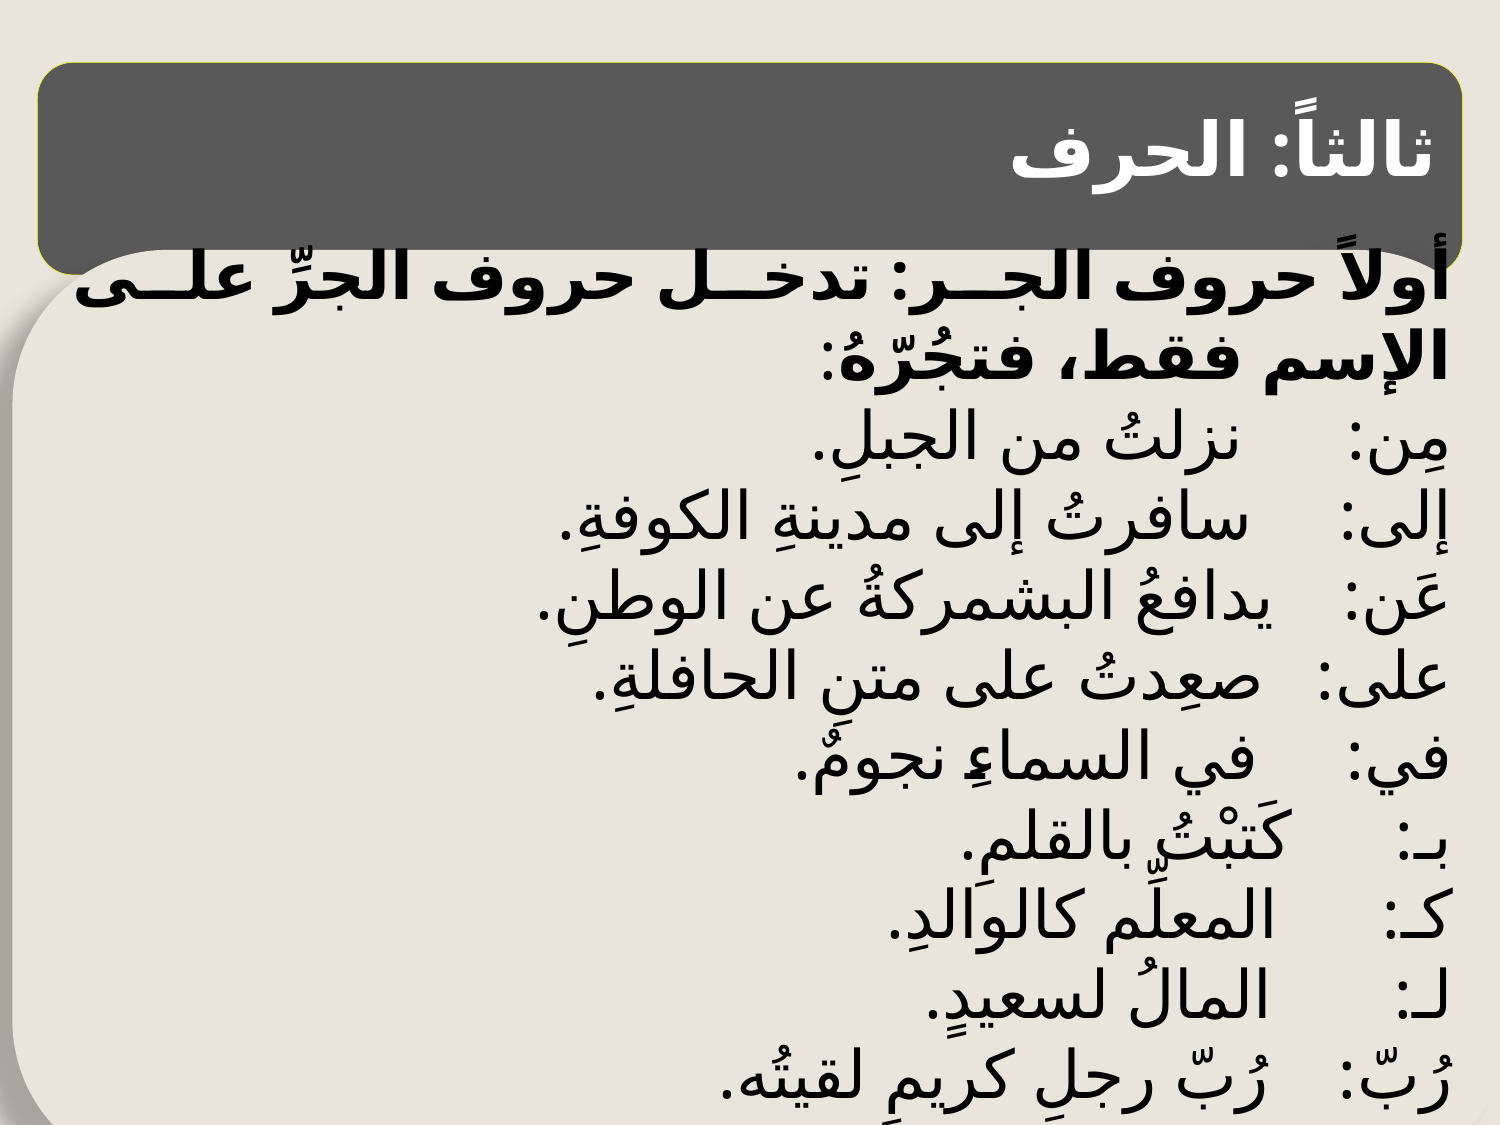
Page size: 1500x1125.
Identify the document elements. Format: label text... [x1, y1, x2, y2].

text_box أولاً حروف الجر: تدخل حروف الجرِّ على الإسم فقط، فتجُرّهُ: مِن: نزلتُ من الجبلِ. إلى: سافرتُ إلى مدينةِ الكوفةِ. عَن: يدافعُ البشمركةُ عن الوطنِ. على: صعِدتُ على متنِ الحافلةِ. في: في السماءِ نجومٌ. بـ: كَتبْتُ بالقلمِ. كـ: المعلِّم كالوالدِ. لـ: المالُ لسعيدٍ. رُبّ: رُبّ رجلِ كريمٍ لقيتُه. [11, 249, 1500, 1125]
text_box ثالثاً: الحرف [36, 61, 1464, 275]
